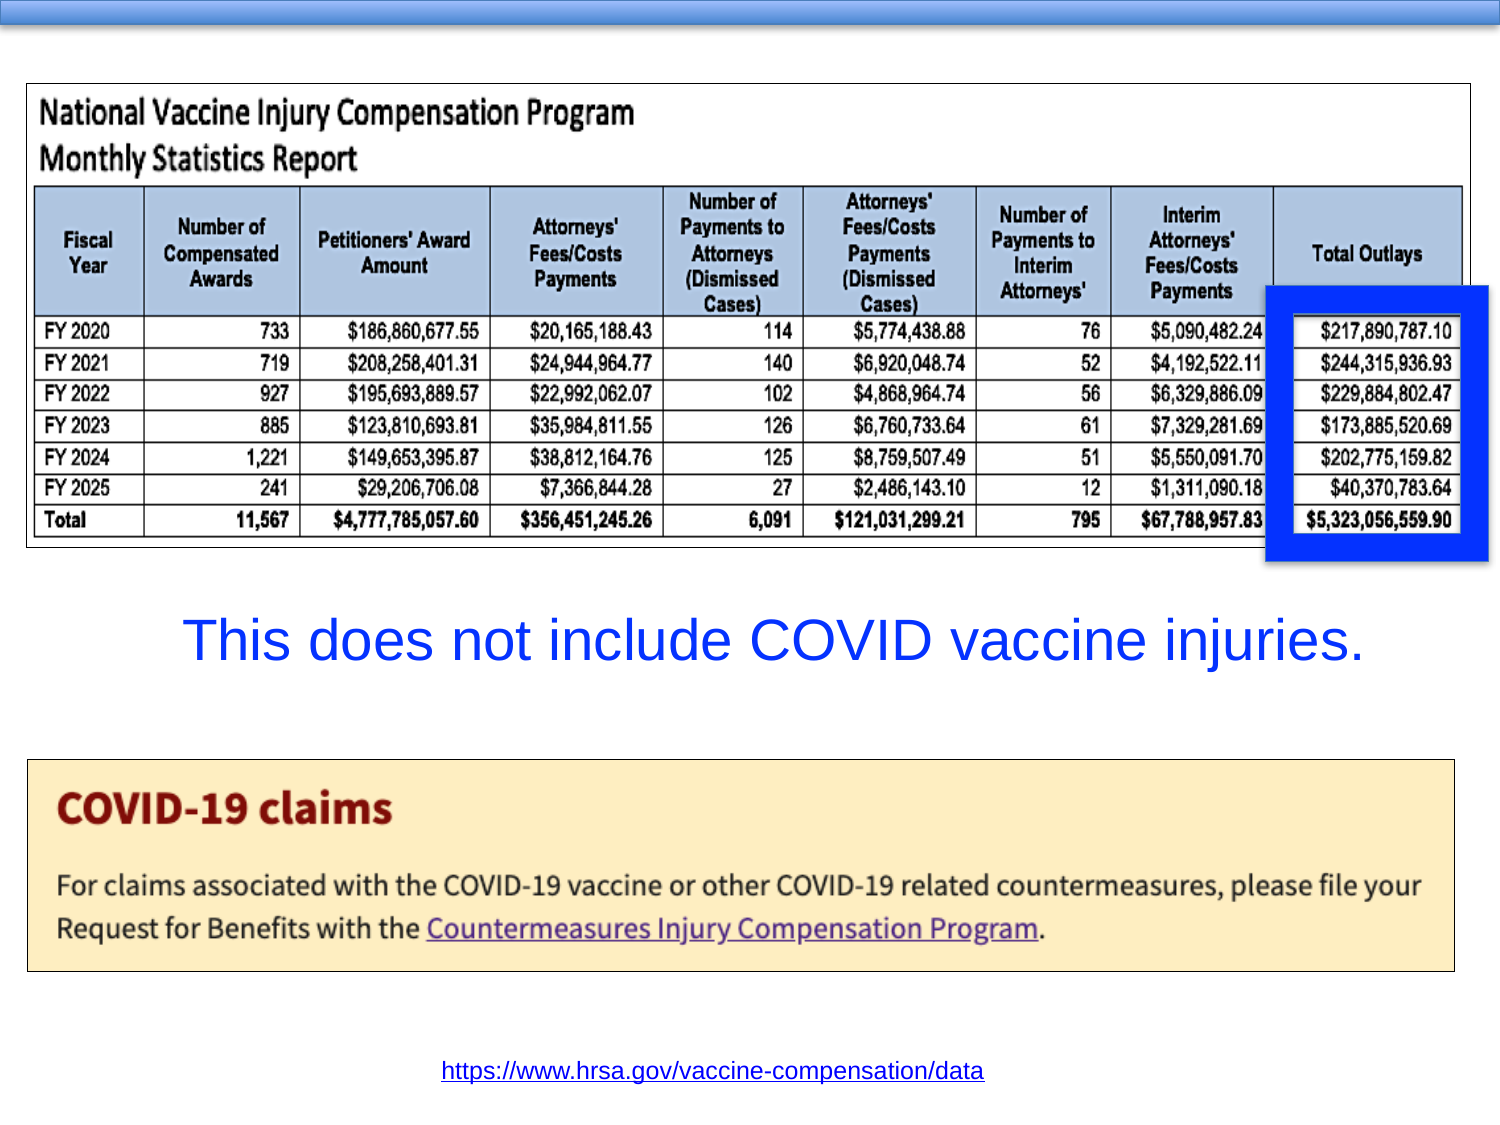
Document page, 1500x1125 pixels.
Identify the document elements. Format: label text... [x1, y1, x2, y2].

text_box This does not include COVID vaccine injuries. [167, 595, 1383, 680]
picture [27, 759, 1456, 972]
picture [25, 83, 1471, 548]
text_box [1265, 284, 1490, 562]
text_box https://www.hrsa.gov/vaccine-compensation/data [426, 1046, 1014, 1092]
